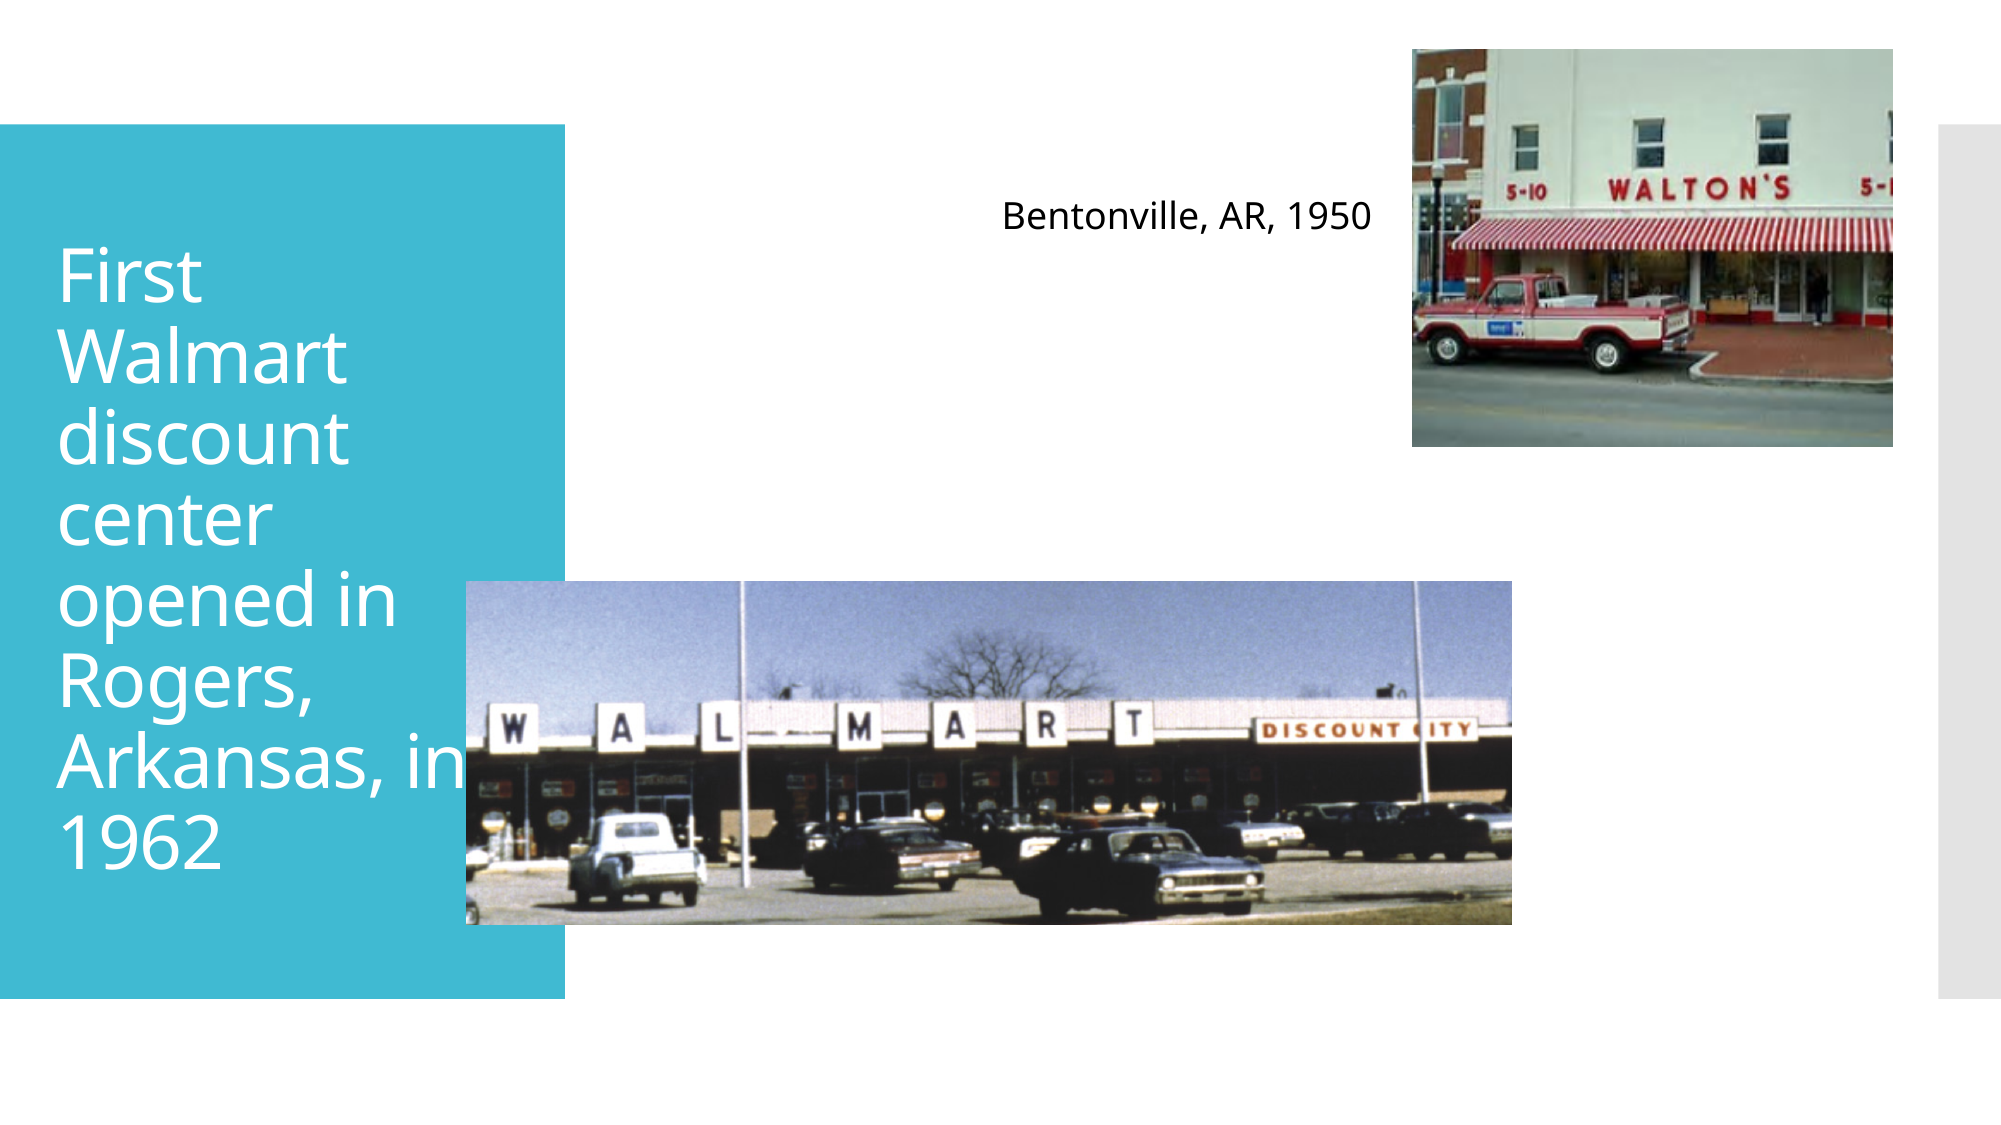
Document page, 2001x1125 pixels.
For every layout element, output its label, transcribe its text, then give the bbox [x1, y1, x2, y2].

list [1411, 48, 1893, 448]
title First Walmart discount center opened in Rogers, Arkansas, in 1962 [41, 184, 525, 940]
text_box Bentonville, AR, 1950 [986, 184, 1388, 245]
picture [466, 581, 1512, 926]
